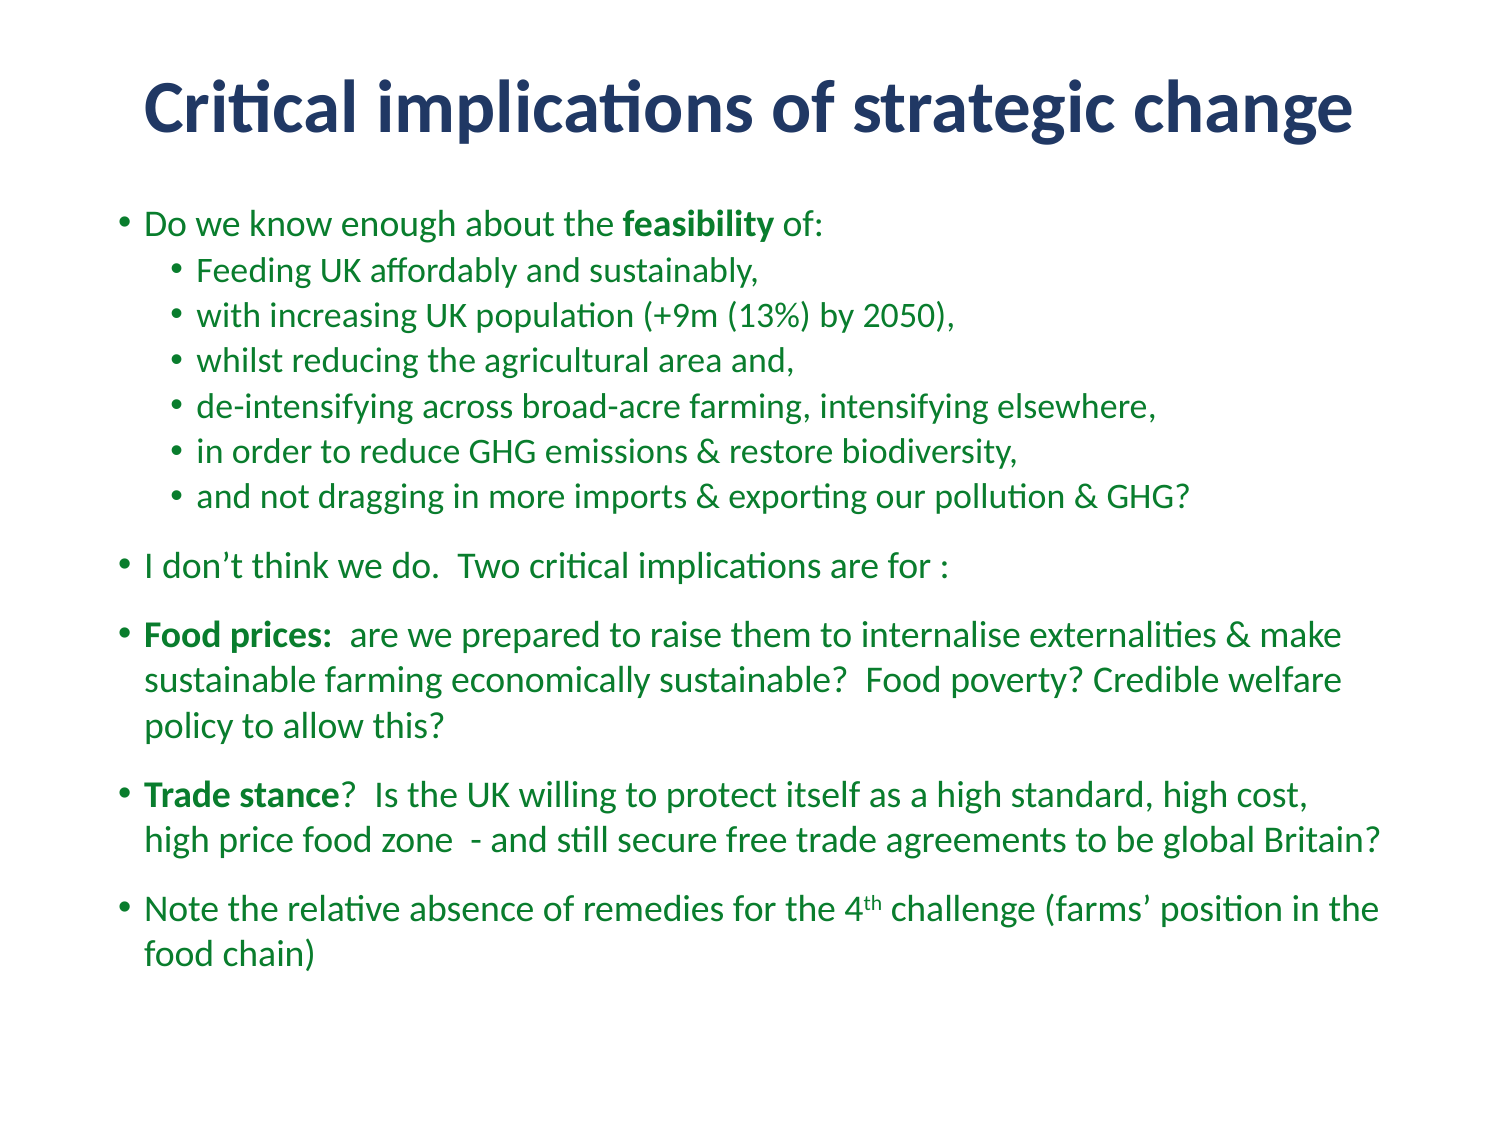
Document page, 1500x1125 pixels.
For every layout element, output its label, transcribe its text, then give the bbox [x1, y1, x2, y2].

title Critical implications of strategic change [103, 0, 1398, 218]
list Do we know enough about the feasibility of: Feeding UK affordably and sustainably, with increasing UK population (+9m (13%) by 2050), whilst reducing the agricultural area and, de-intensifying across broad-acre farming, intensifying elsewhere, in order to reduce GHG emissions & restore biodiversity, and not dragging in more imports & exporting our pollution & GHG? I don’t think we do. Two critical implications are for : Food prices: are we prepared to raise them to internalise externalities & make sustainable farming economically sustainable? Food poverty? Credible welfare policy to allow this? Trade stance? Is the UK willing to protect itself as a high standard, high cost, high price food zone - and still secure free trade agreements to be global Britain? Note the relative absence of remedies for the 4th challenge (farms’ position in the food chain) [103, 196, 1397, 1035]
